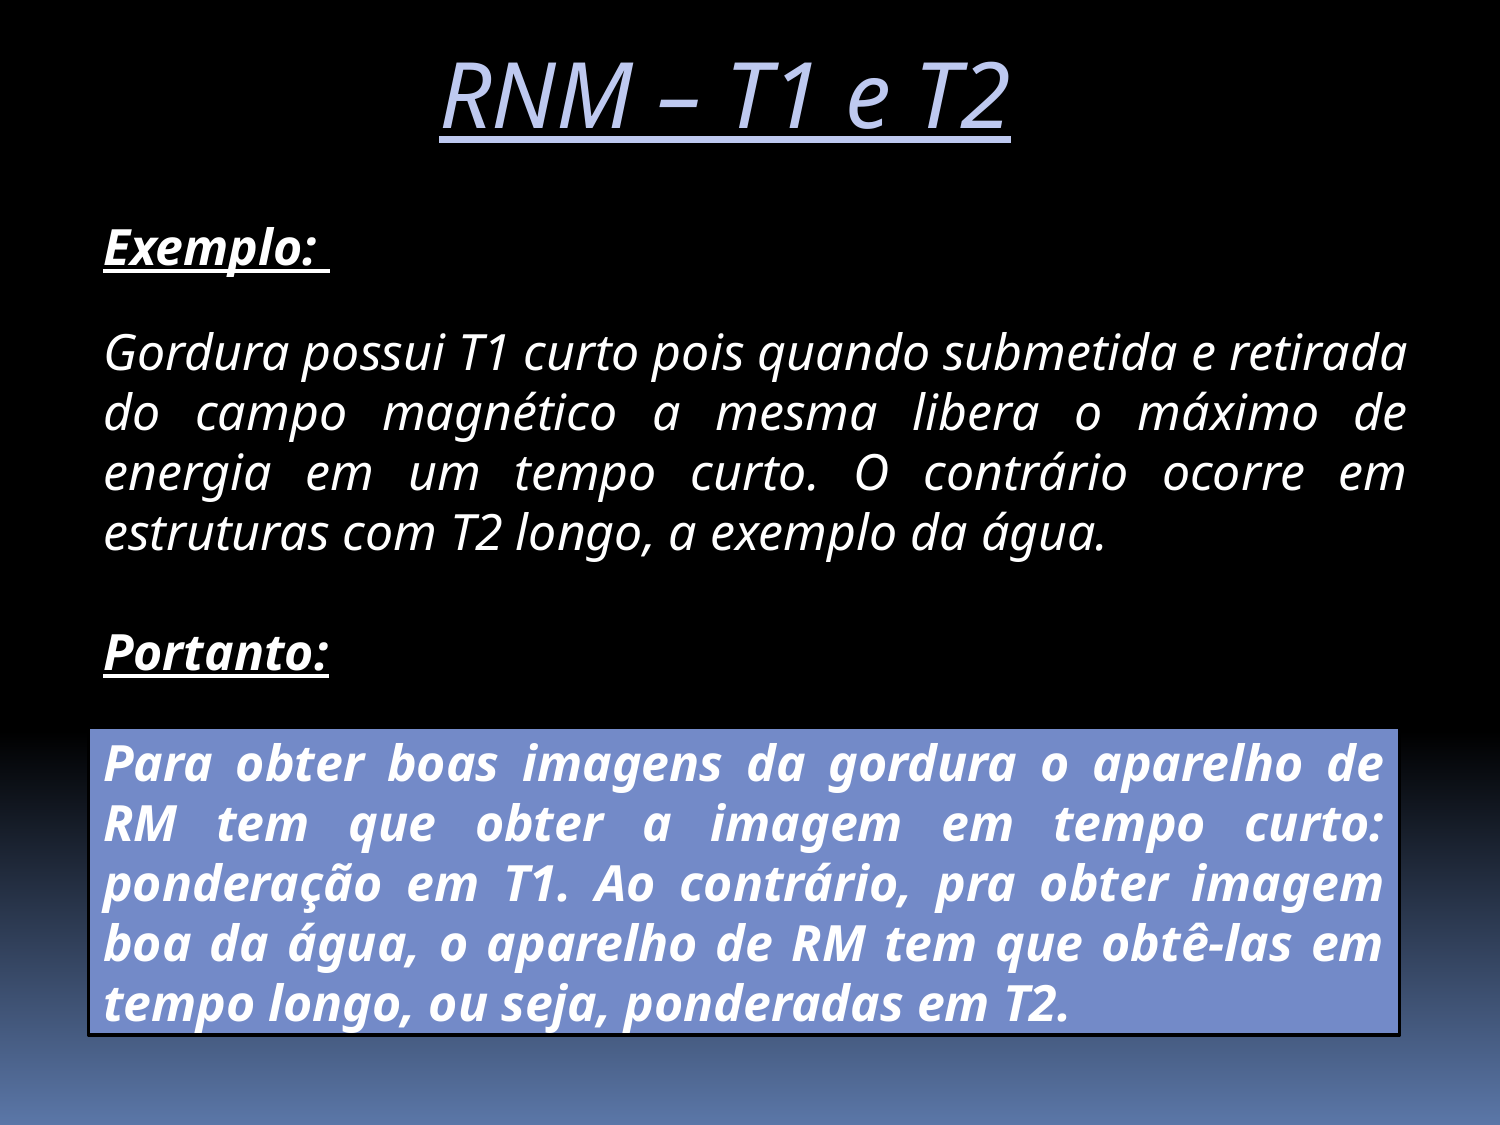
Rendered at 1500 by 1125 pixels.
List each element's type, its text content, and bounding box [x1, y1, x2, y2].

text_box Para obter boas imagens da gordura o aparelho de RM tem que obter a imagem em tempo curto: ponderação em T1. Ao contrário, pra obter imagem boa da água, o aparelho de RM tem que obtê-las em tempo longo, ou seja, ponderadas em T2. [87, 726, 1401, 1037]
text_box Exemplo: Gordura possui T1 curto pois quando submetida e retirada do campo magnético a mesma libera o máximo de energia em um tempo curto. O contrário ocorre em estruturas com T2 longo, a exemplo da água. Portanto: [88, 208, 1424, 688]
text_box RNM – T1 e T2 [424, 29, 1027, 155]
